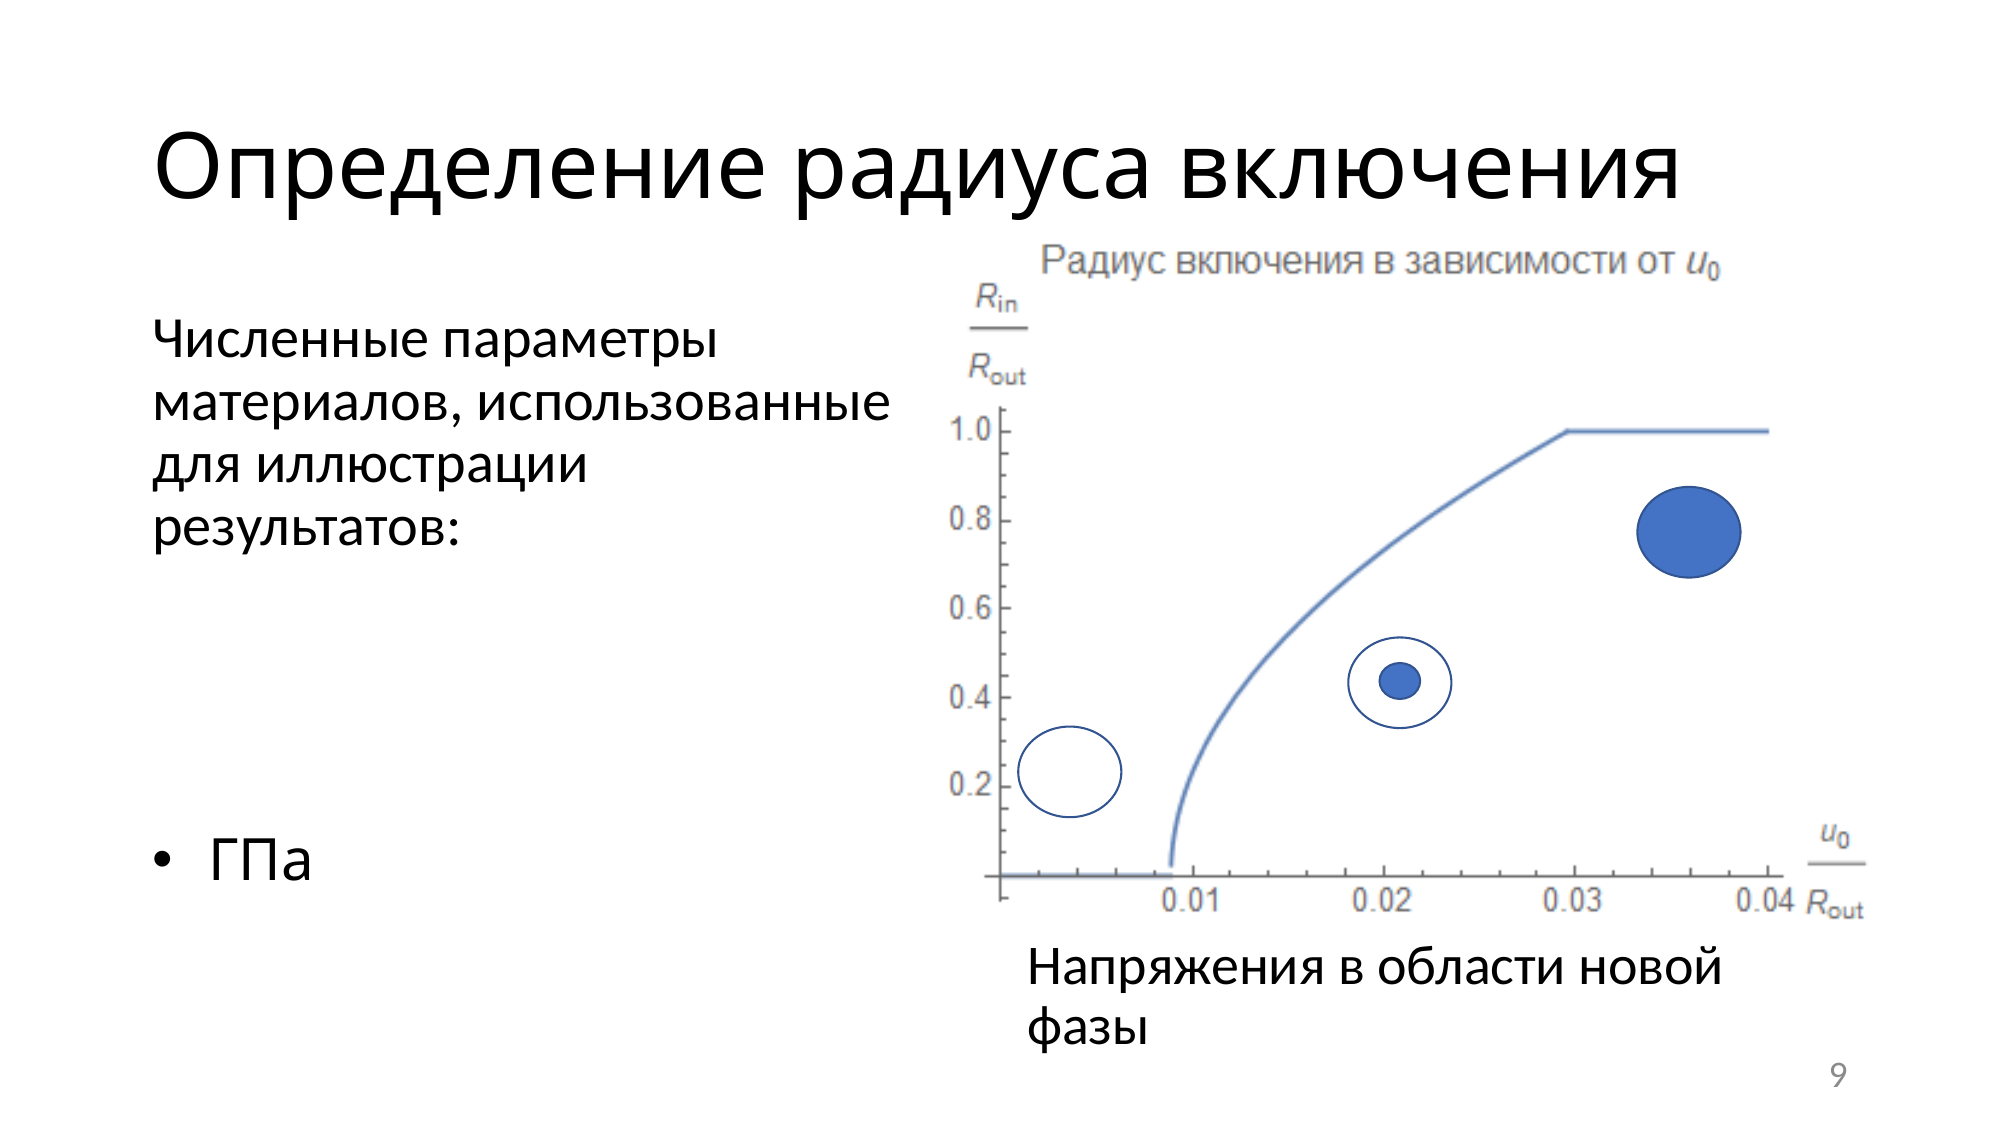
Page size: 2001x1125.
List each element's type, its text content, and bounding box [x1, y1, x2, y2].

slide_number 9 [1412, 1042, 1863, 1103]
picture [949, 238, 1876, 929]
title Определение радиуса включения [137, 59, 1863, 278]
